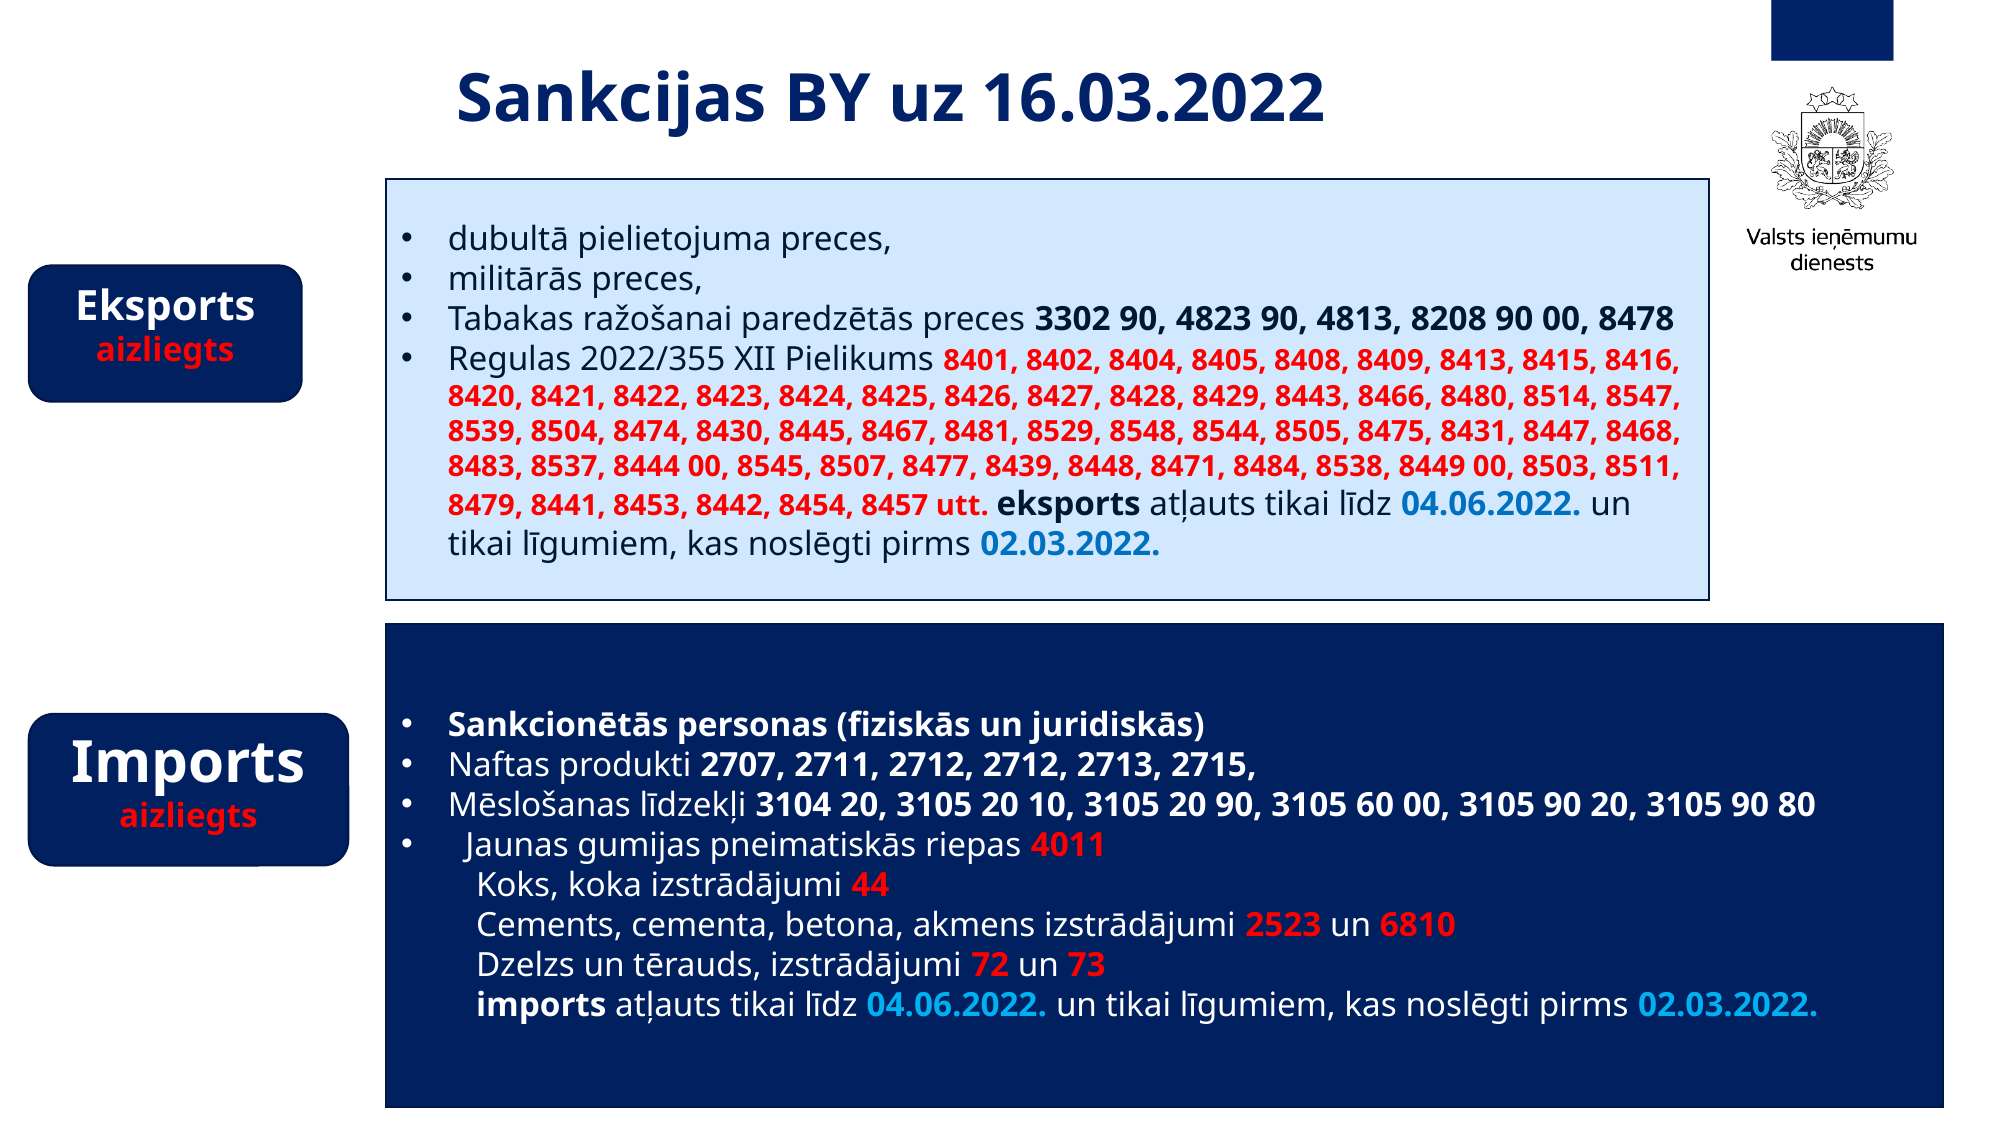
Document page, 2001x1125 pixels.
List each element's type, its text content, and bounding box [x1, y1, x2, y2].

text_box Sankcijas BY uz 16.03.2022 [28, 43, 1754, 156]
picture [1676, 0, 1988, 311]
text_box dubultā pielietojuma preces, militārās preces, Tabakas ražošanai paredzētās preces 3302 90, 4823 90, 4813, 8208 90 00, 8478 Regulas 2022/355 XII Pielikums 8401, 8402, 8404, 8405, 8408, 8409, 8413, 8415, 8416, 8420, 8421, 8422, 8423, 8424, 8425, 8426, 8427, 8428, 8429, 8443, 8466, 8480, 8514, 8547, 8539, 8504, 8474, 8430, 8445, 8467, 8481, 8529, 8548, 8544, 8505, 8475, 8431, 8447, 8468, 8483, 8537, 8444 00, 8545, 8507, 8477, 8439, 8448, 8471, 8484, 8538, 8449 00, 8503, 8511, 8479, 8441, 8453, 8442, 8454, 8457 utt. eksports atļauts tikai līdz 04.06.2022. un tikai līgumiem, kas noslēgti pirms 02.03.2022. [385, 178, 1710, 601]
text_box Sankcionētās personas (fiziskās un juridiskās) Naftas produkti 2707, 2711, 2712, 2712, 2713, 2715, Mēslošanas līdzekļi 3104 20, 3105 20 10, 3105 20 90, 3105 60 00, 3105 90 20, 3105 90 80 Jaunas gumijas pneimatiskās riepas 4011 Koks, koka izstrādājumi 44 Cements, cementa, betona, akmens izstrādājumi 2523 un 6810 Dzelzs un tērauds, izstrādājumi 72 un 73 imports atļauts tikai līdz 04.06.2022. un tikai līgumiem, kas noslēgti pirms 02.03.2022. [385, 623, 1944, 1108]
text_box Eksports aizliegts [27, 264, 303, 403]
text_box Imports aizliegts [27, 712, 350, 867]
